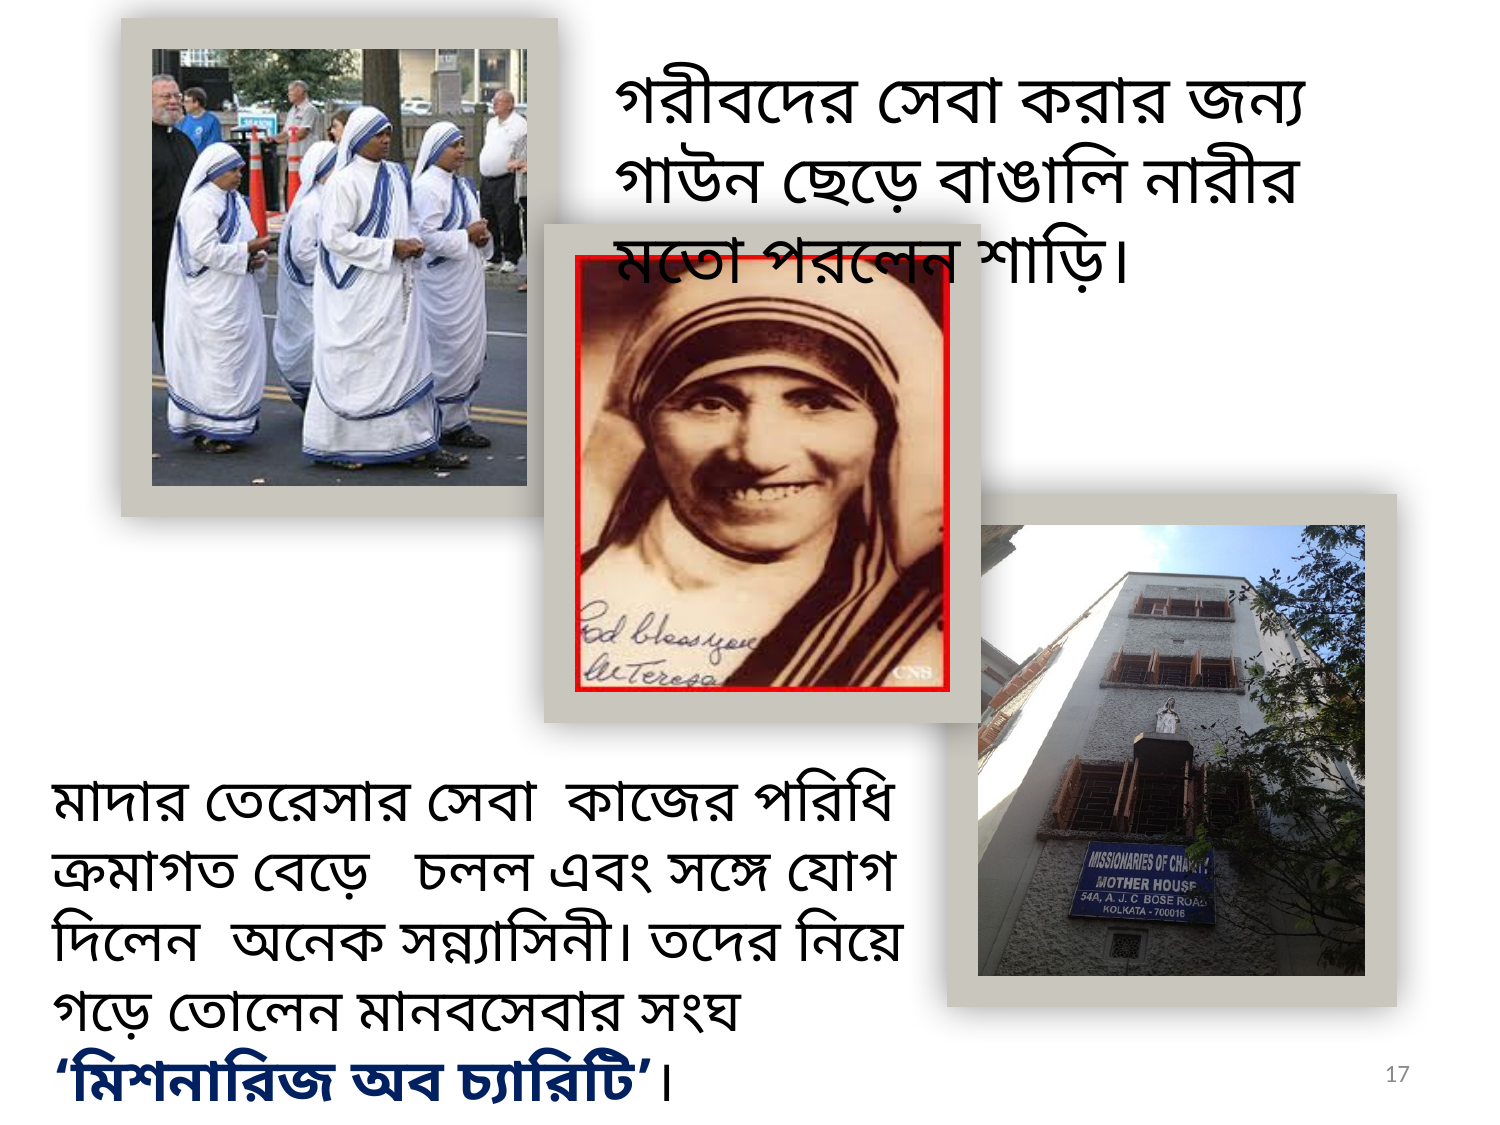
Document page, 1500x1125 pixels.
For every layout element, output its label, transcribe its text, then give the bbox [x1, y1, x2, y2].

picture [151, 48, 528, 486]
text_box গরীবদের সেবা করার জন্য গাউন ছেড়ে বাঙালি নারীর মতো পরলেন শাড়ি। [599, 49, 1413, 304]
slide_number 17 [1074, 1042, 1425, 1103]
picture [574, 255, 951, 693]
picture [977, 524, 1366, 976]
text_box মাদার তেরেসার সেবা কাজের পরিধি ক্রমাগত বেড়ে চলল এবং সঙ্গে যোগ দিলেন অনেক সন্ন্যাসিনী। তদের নিয়ে গড়ে তোলেন মানবসেবার সংঘ ‘মিশনারিজ অব চ্যারিটি’। [37, 711, 950, 1121]
